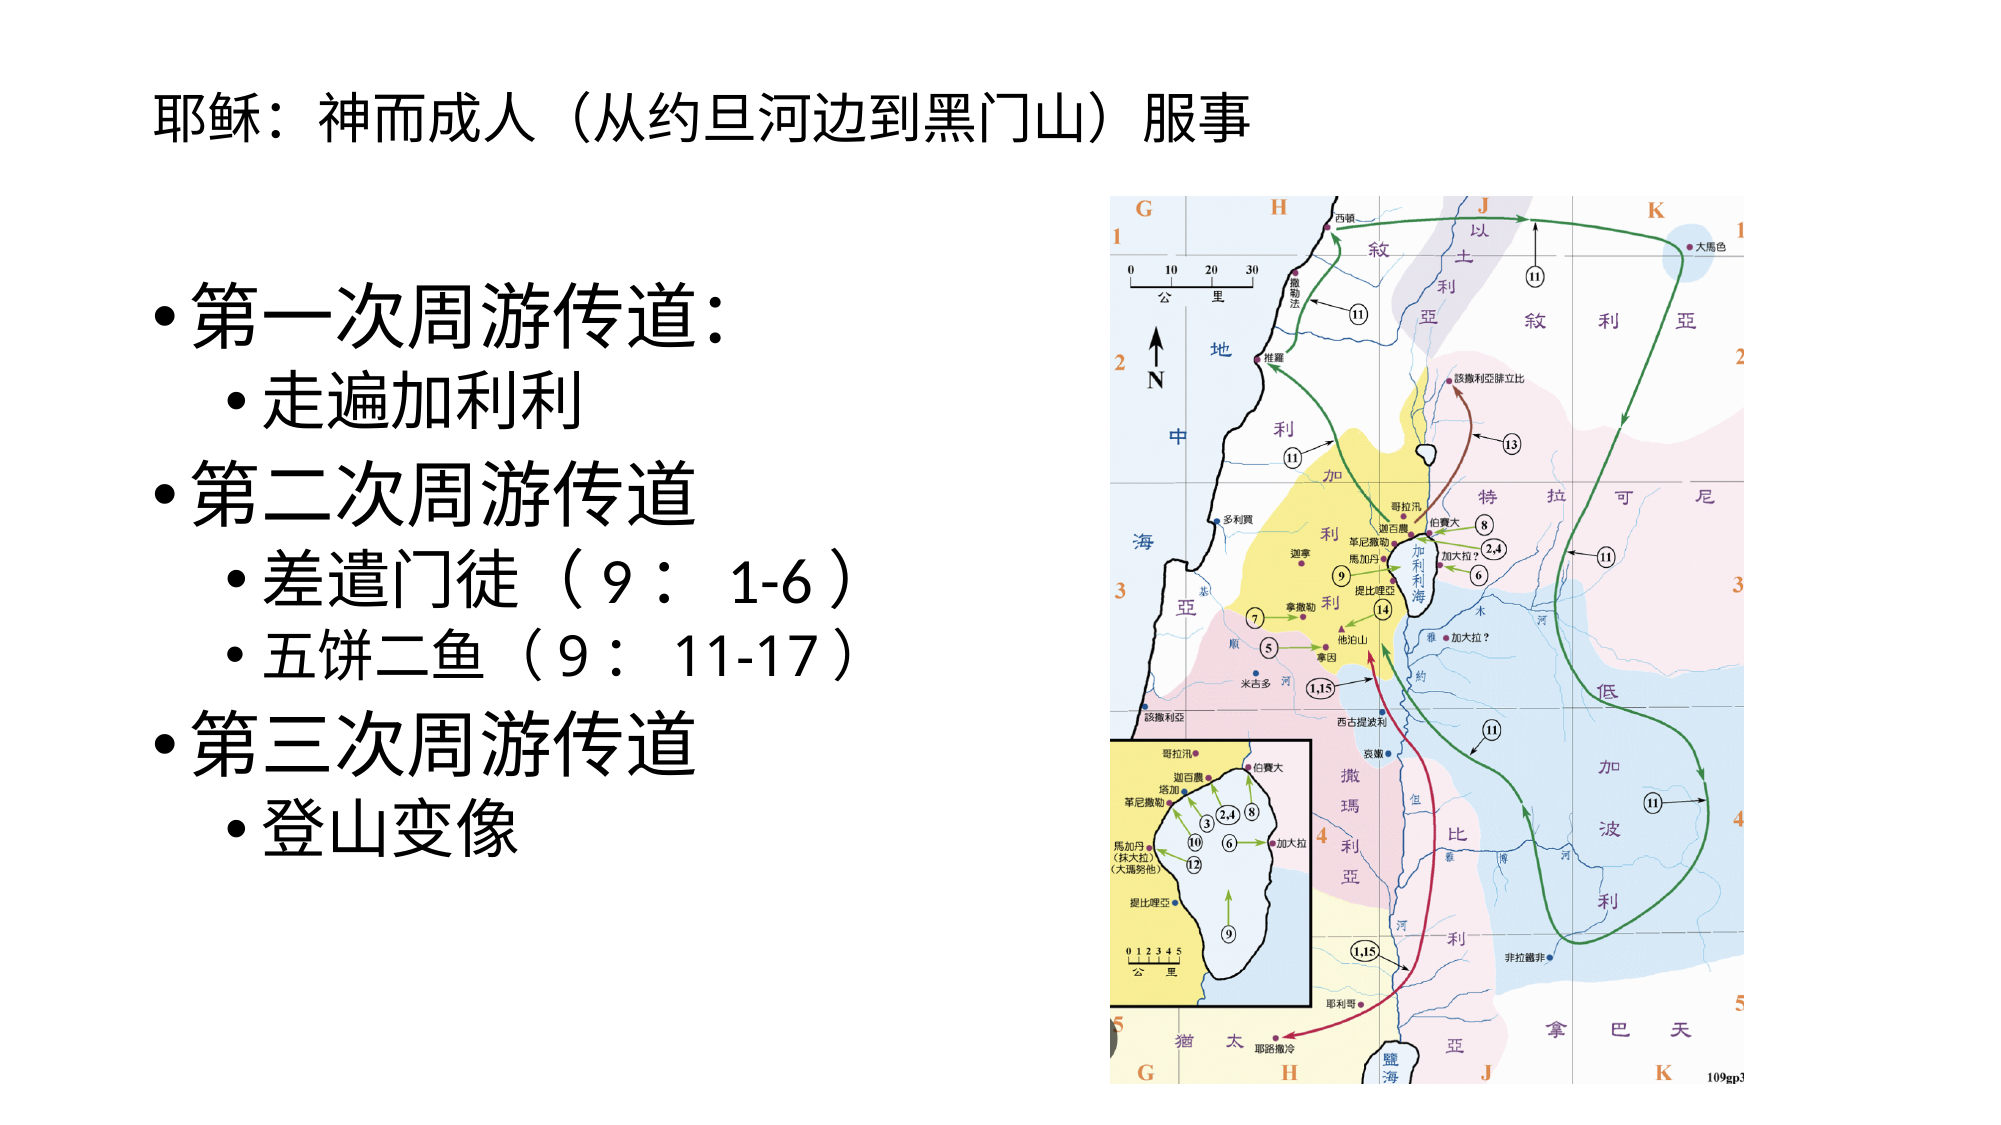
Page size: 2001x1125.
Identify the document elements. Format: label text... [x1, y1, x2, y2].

list 第一次周游传道： 走遍加利利 第二次周游传道 差遣门徒（9：1-6） 五饼二鱼（9：11-17） 第三次周游传道 登山变像 [137, 272, 920, 987]
title 耶稣：神而成人（从约旦河边到黑门山）服事 [137, 83, 1863, 226]
picture [1109, 196, 1744, 1084]
